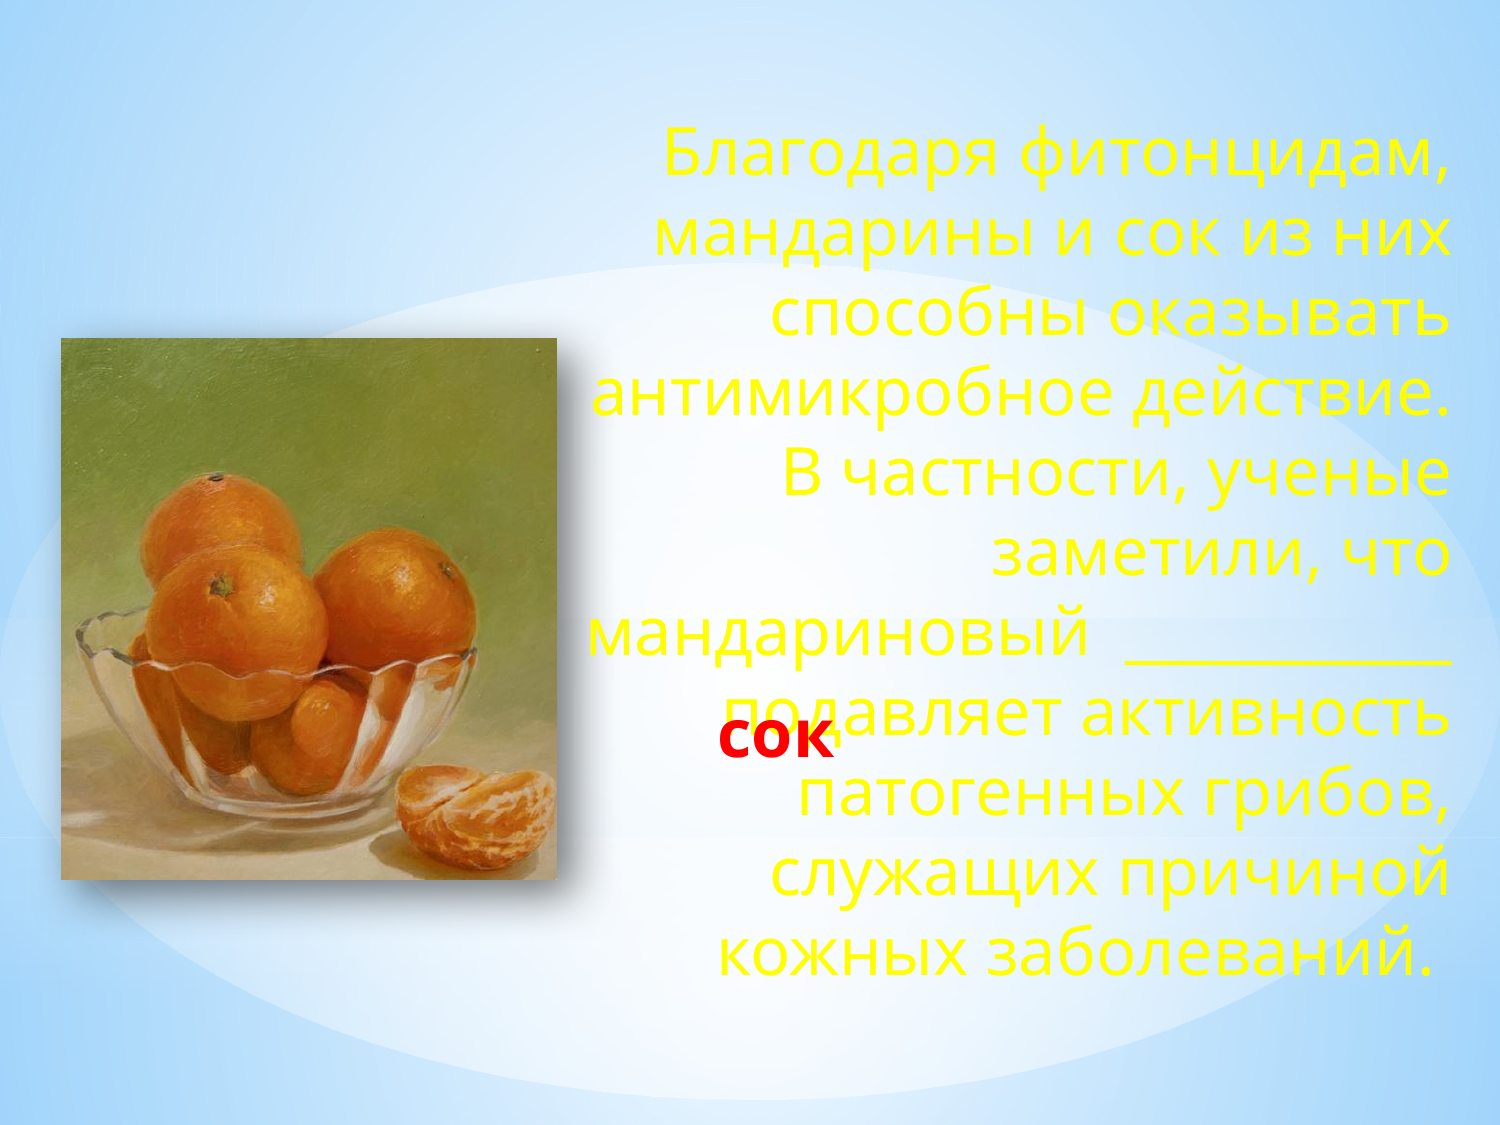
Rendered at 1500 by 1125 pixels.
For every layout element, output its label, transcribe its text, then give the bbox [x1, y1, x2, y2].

picture [60, 337, 558, 880]
text_box сок [702, 683, 1223, 799]
text_box Благодаря фитонцидам, мандарины и сок из них способны оказывать антимикробное действие. В частности, ученые заметили, что мандариновый ___________ подавляет активность патогенных грибов, служащих причиной кожных заболеваний. [562, 444, 1469, 653]
